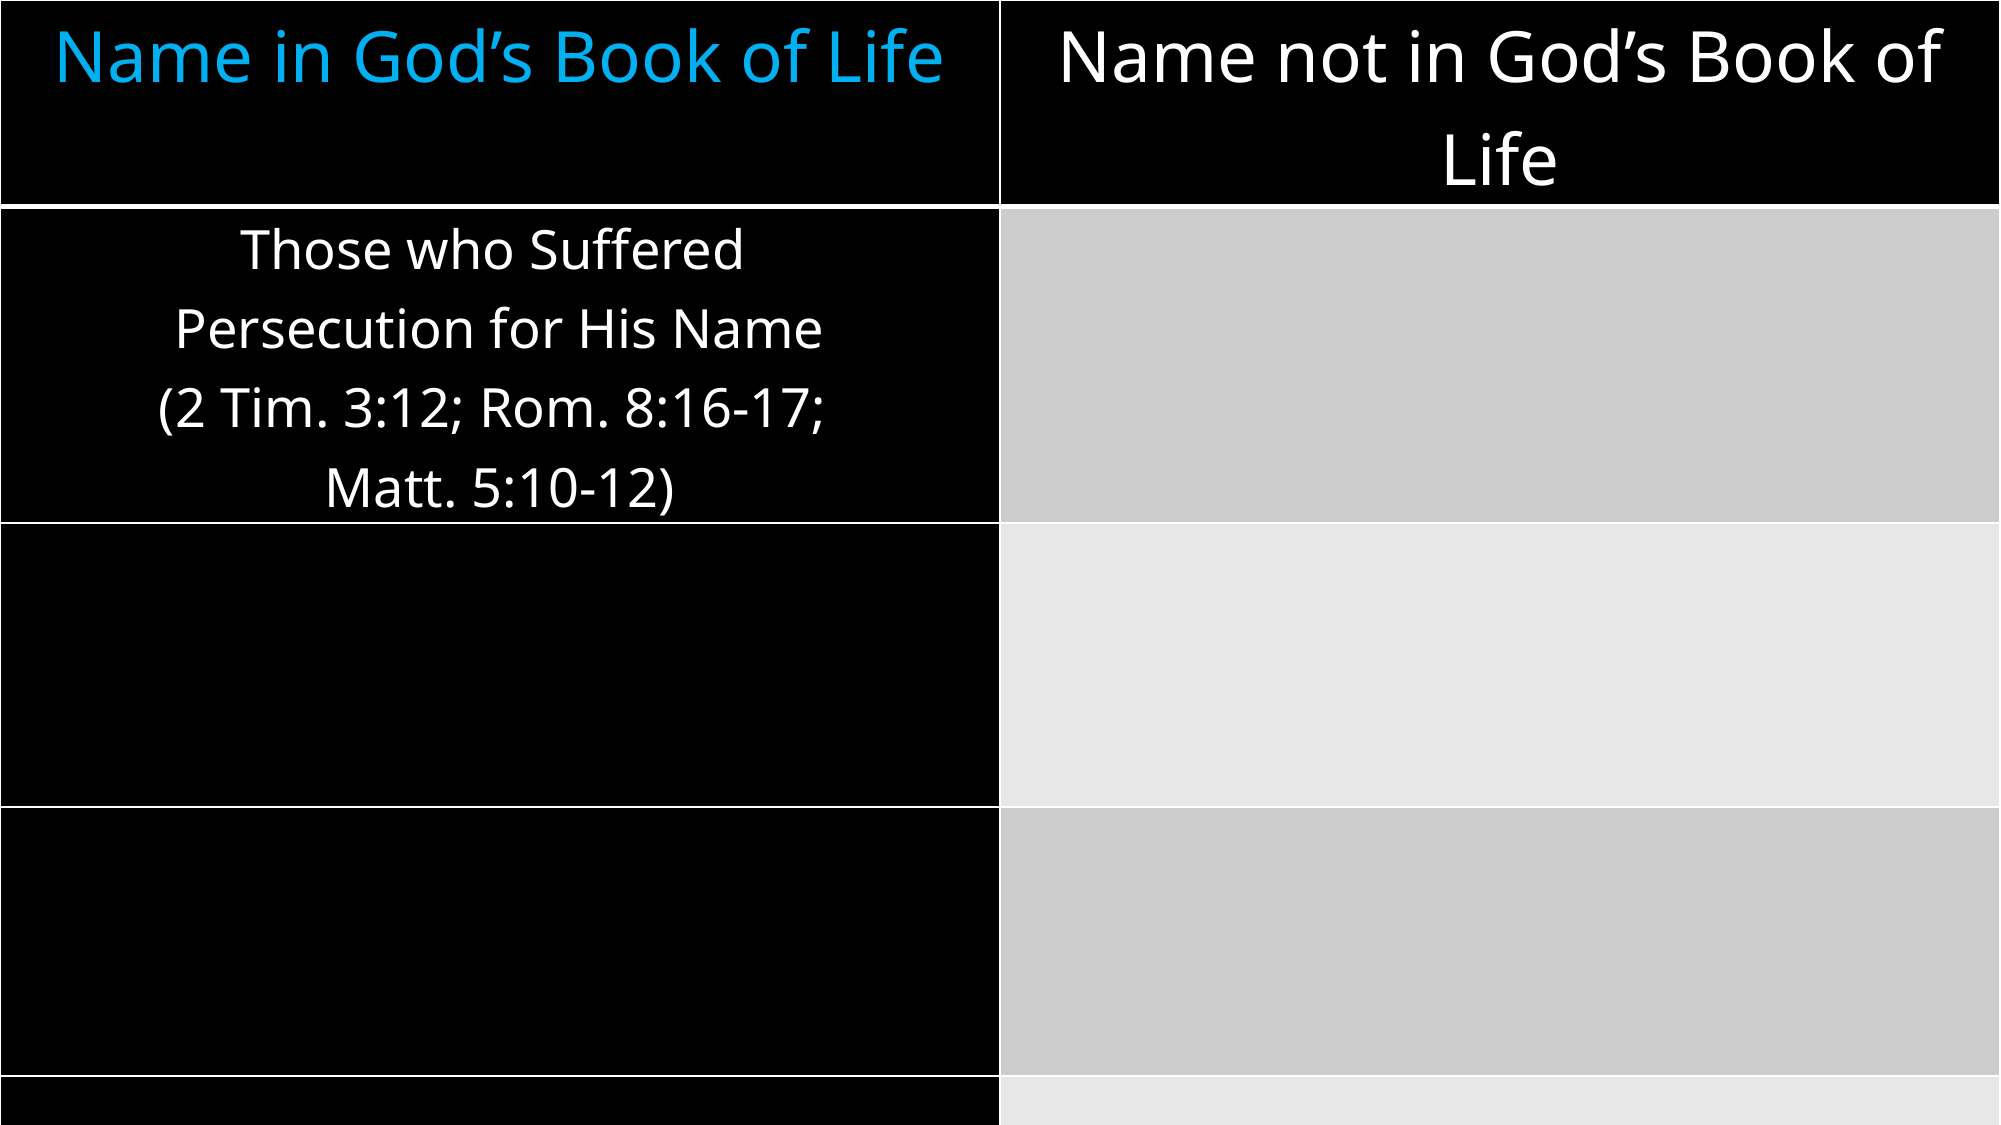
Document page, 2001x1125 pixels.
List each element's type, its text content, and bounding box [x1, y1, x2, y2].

table_cell Those who Suffered Persecution for His Name (2 Tim. 3:12; Rom. 8:16-17; Matt. 5:10-12) [1, 209, 999, 522]
table_cell [1, 1077, 999, 1125]
table_cell [1001, 524, 1999, 806]
table_cell [1, 808, 999, 1075]
table_header Name not in God’s Book of Life [1001, 1, 1999, 204]
table_header Name in God’s Book of Life [1, 1, 999, 204]
table_cell [1001, 808, 1999, 1075]
table_cell [1001, 209, 1999, 522]
table_cell [1, 524, 999, 806]
table_cell [1001, 1077, 1999, 1125]
